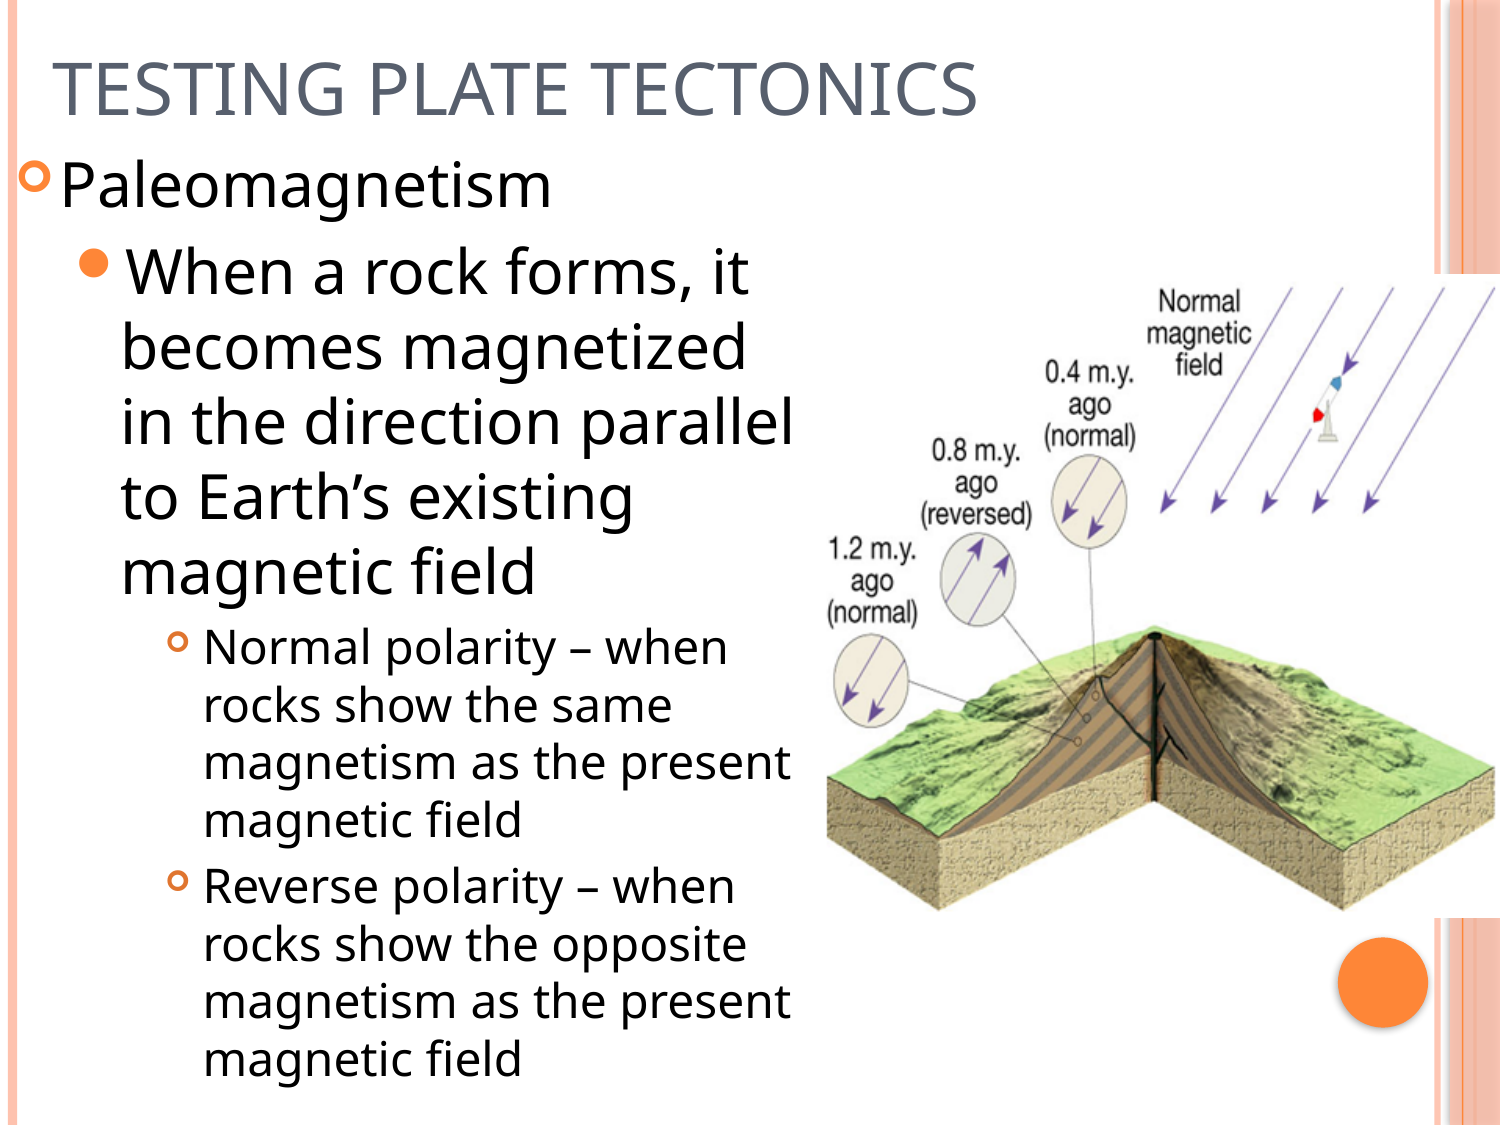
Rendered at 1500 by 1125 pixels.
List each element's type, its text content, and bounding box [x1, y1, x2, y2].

title TESTING PLATE TECTONICS [37, 24, 1300, 138]
picture [821, 274, 1500, 918]
list Paleomagnetism When a rock forms, it becomes magnetized in the direction parallel to Earth’s existing magnetic field Normal polarity – when rocks show the same magnetism as the present magnetic field Reverse polarity – when rocks show the opposite magnetism as the present magnetic field [0, 137, 826, 1088]
